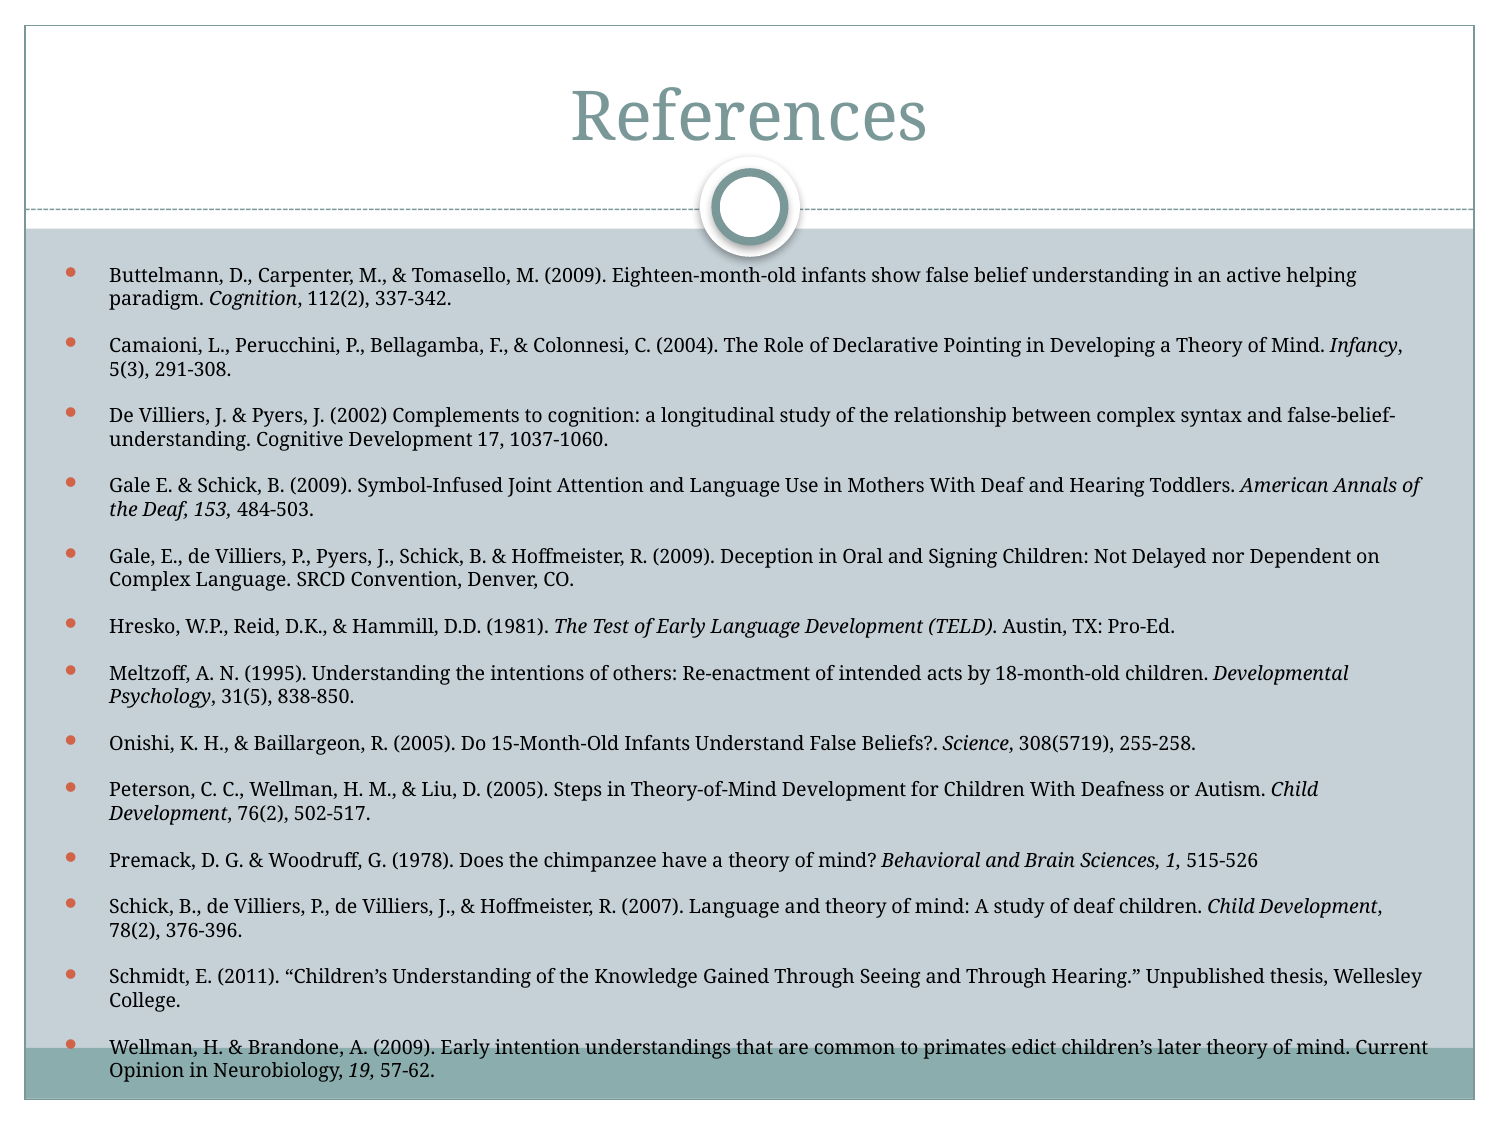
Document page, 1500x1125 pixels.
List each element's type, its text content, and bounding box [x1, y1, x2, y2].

title References [49, 37, 1450, 163]
list Buttelmann, D., Carpenter, M., & Tomasello, M. (2009). Eighteen-month-old infants show false belief understanding in an active helping paradigm. Cognition, 112(2), 337-342. Camaioni, L., Perucchini, P., Bellagamba, F., & Colonnesi, C. (2004). The Role of Declarative Pointing in Developing a Theory of Mind. Infancy, 5(3), 291-308. De Villiers, J. & Pyers, J. (2002) Complements to cognition: a longitudinal study of the relationship between complex syntax and false-belief-understanding. Cognitive Development 17, 1037-1060. Gale E. & Schick, B. (2009). Symbol-Infused Joint Attention and Language Use in Mothers With Deaf and Hearing Toddlers. American Annals of the Deaf, 153, 484-503. Gale, E., de Villiers, P., Pyers, J., Schick, B. & Hoffmeister, R. (2009). Deception in Oral and Signing Children: Not Delayed nor Dependent on Complex Language. SRCD Convention, Denver, CO. Hresko, W.P., Reid, D.K., & Hammill, D.D. (1981). The Test of Early Language Development (TELD). Austin, TX: Pro-Ed. Meltzoff, A. N. (1995). Understanding the intentions of others: Re-enactment of intended acts by 18-month-old children. Developmental Psychology, 31(5), 838-850. Onishi, K. H., & Baillargeon, R. (2005). Do 15-Month-Old Infants Understand False Beliefs?. Science, 308(5719), 255-258. Peterson, C. C., Wellman, H. M., & Liu, D. (2005). Steps in Theory-of-Mind Development for Children With Deafness or Autism. Child Development, 76(2), 502-517. Premack, D. G. & Woodruff, G. (1978). Does the chimpanzee have a theory of mind? Behavioral and Brain Sciences, 1, 515-526 Schick, B., de Villiers, P., de Villiers, J., & Hoffmeister, R. (2007). Language and theory of mind: A study of deaf children. Child Development, 78(2), 376-396. Schmidt, E. (2011). “Children’s Understanding of the Knowledge Gained Through Seeing and Through Hearing.” Unpublished thesis, Wellesley College. Wellman, H. & Brandone, A. (2009). Early intention understandings that are common to primates edict children’s later theory of mind. Current Opinion in Neurobiology, 19, 57-62. [49, 255, 1445, 1071]
